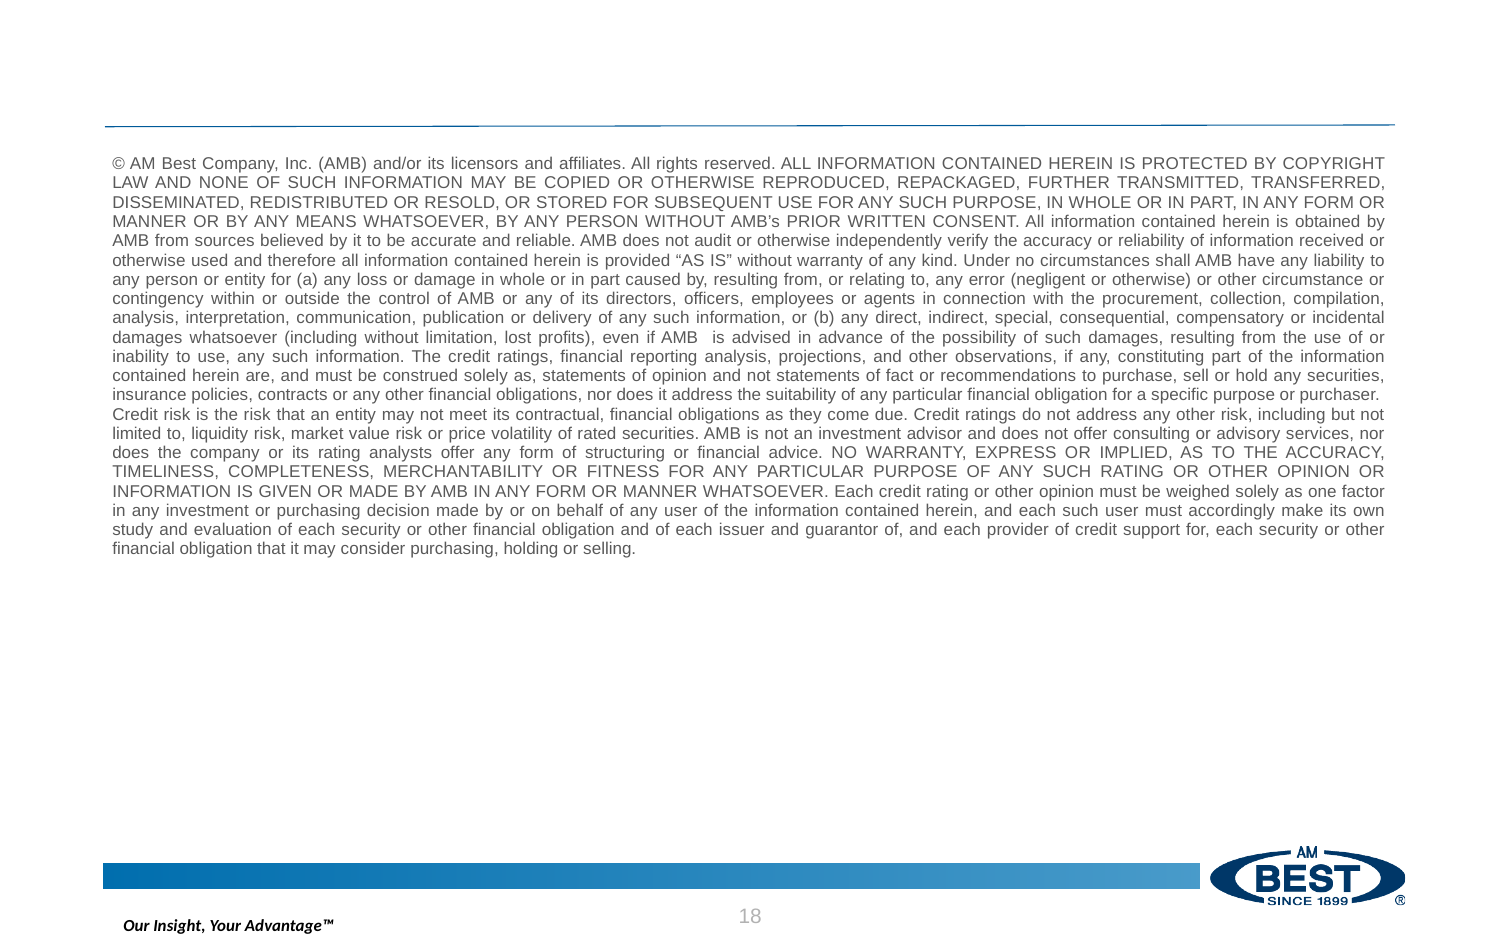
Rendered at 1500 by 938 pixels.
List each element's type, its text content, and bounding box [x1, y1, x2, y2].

slide_number 18 [641, 893, 859, 938]
picture [1209, 846, 1406, 906]
